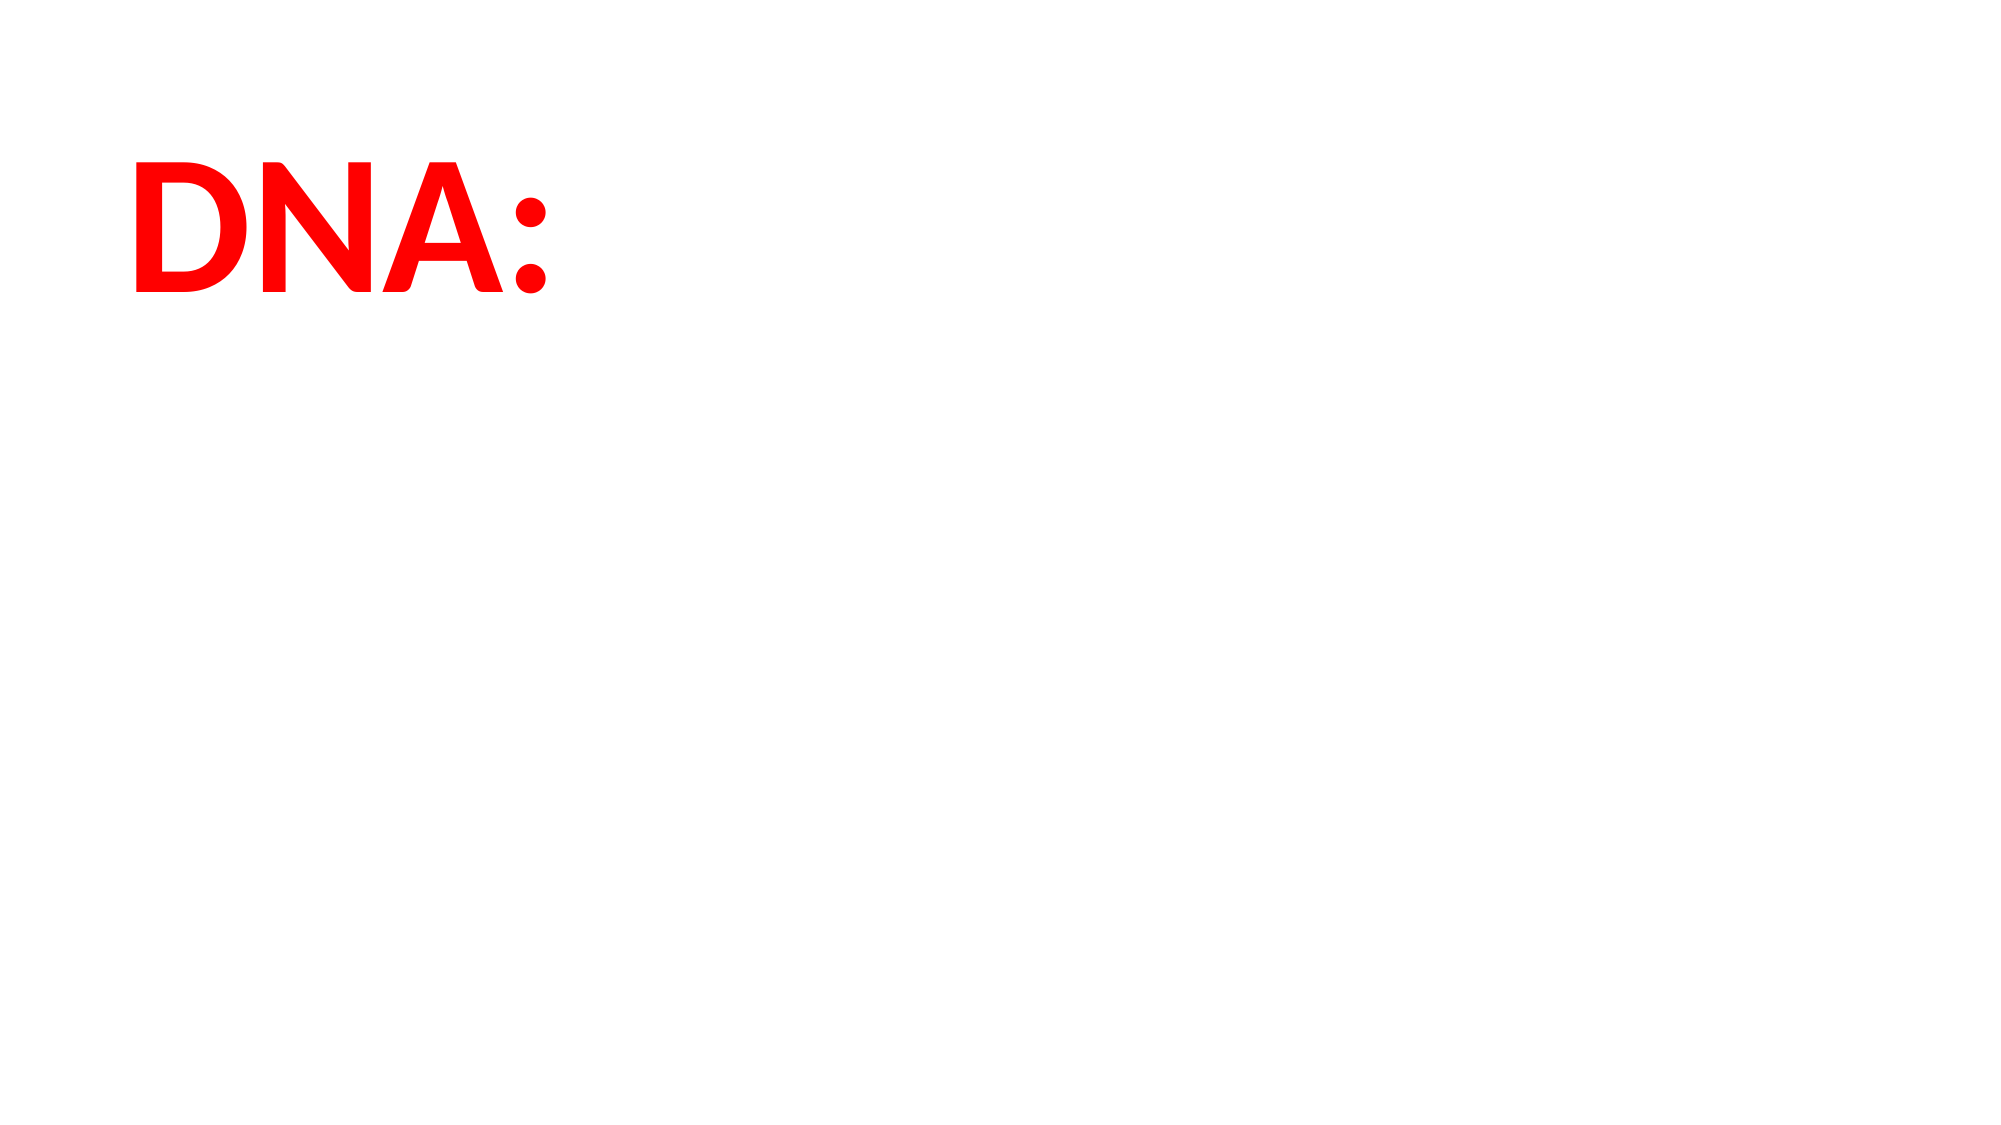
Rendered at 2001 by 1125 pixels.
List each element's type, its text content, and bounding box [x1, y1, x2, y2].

text_box DNA: [110, 85, 1039, 580]
